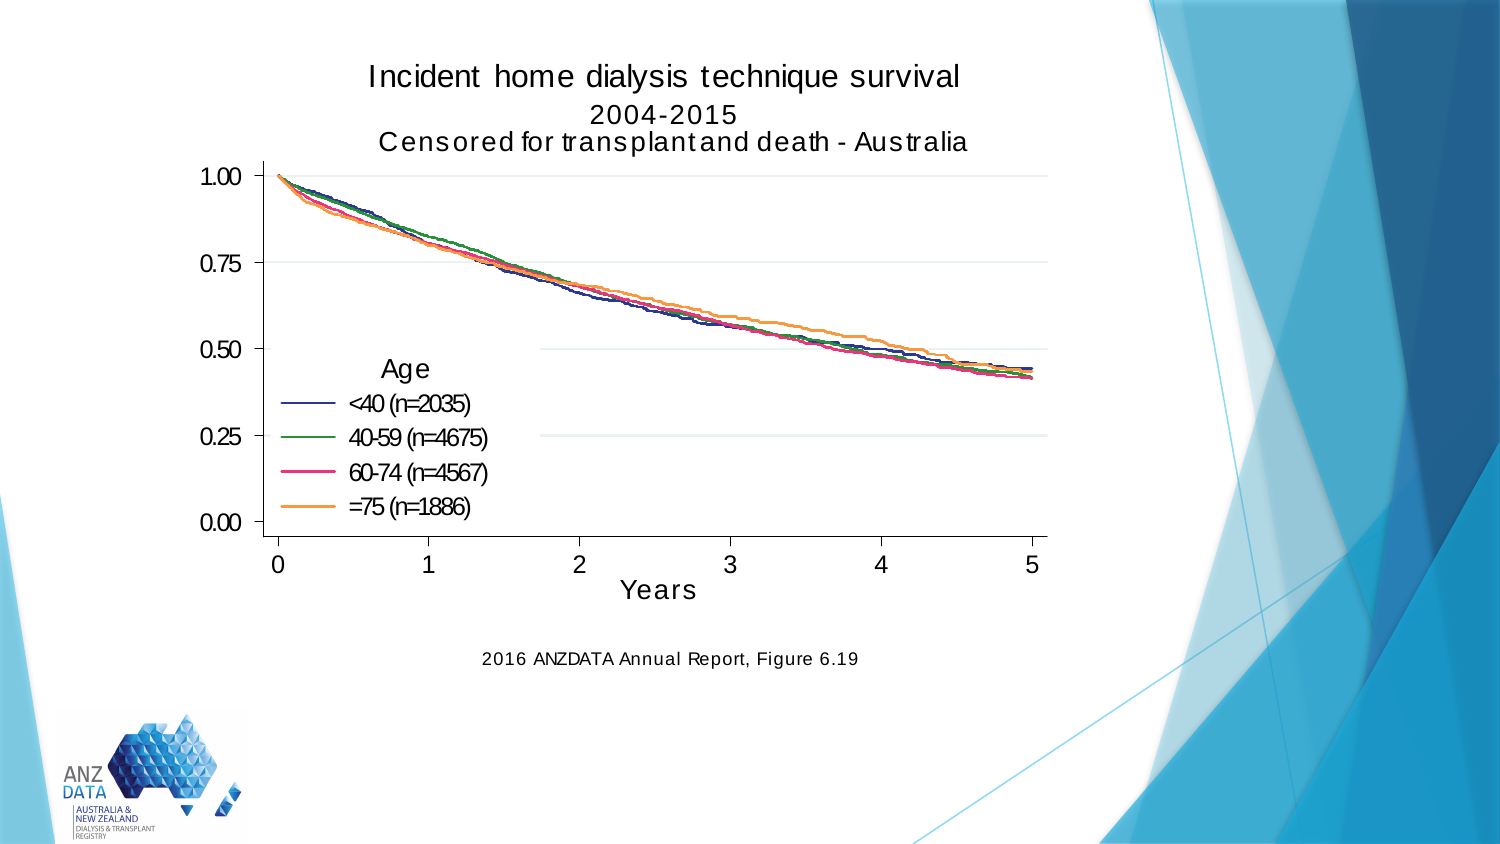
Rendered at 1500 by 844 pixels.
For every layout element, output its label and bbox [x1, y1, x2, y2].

picture [55, 708, 247, 844]
list [160, 34, 1071, 697]
